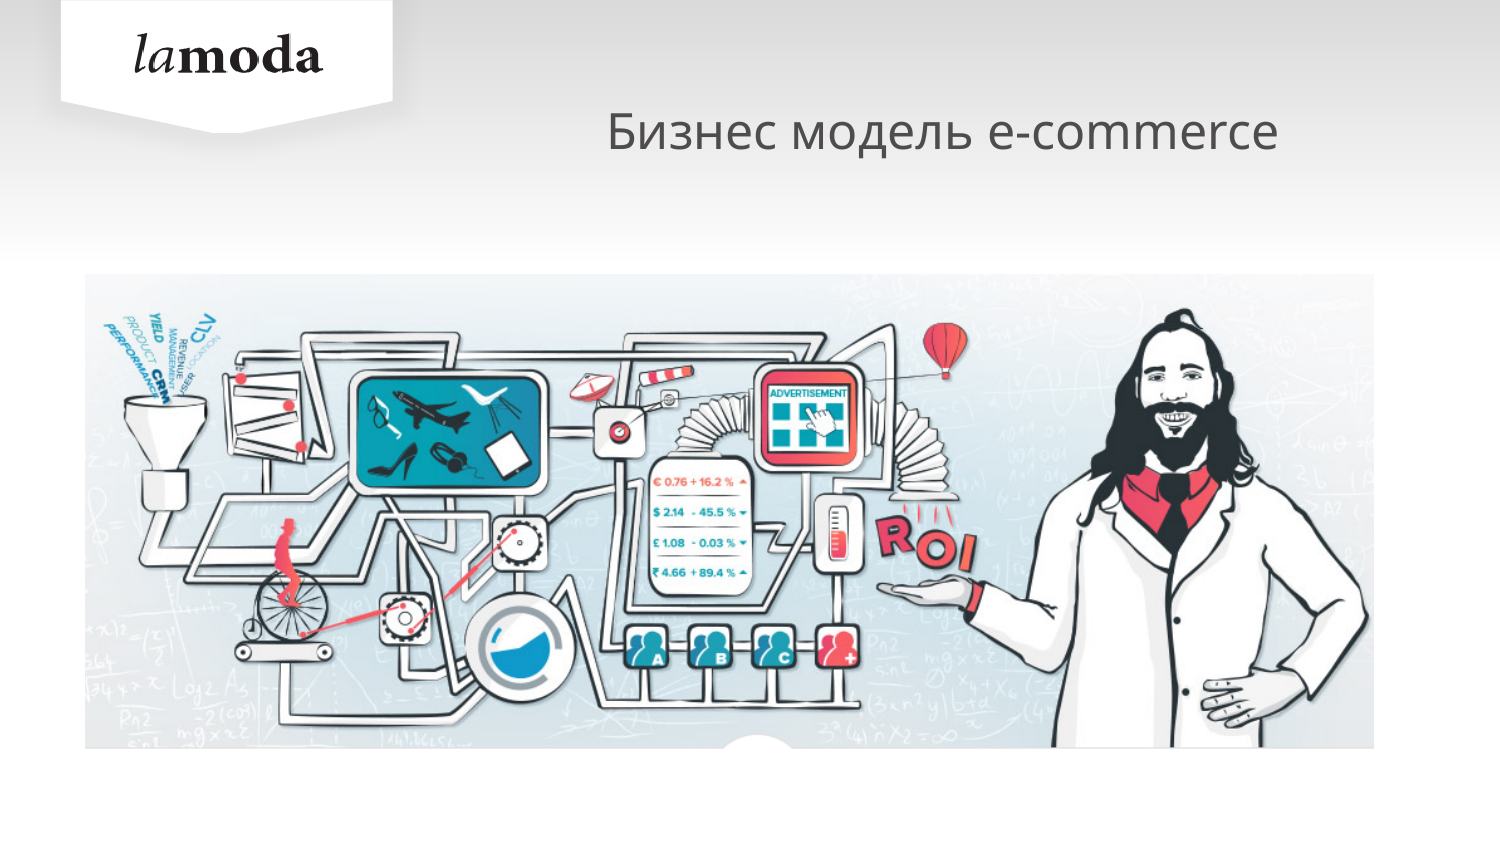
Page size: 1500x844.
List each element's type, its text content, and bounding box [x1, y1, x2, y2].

picture [85, 273, 1374, 750]
text_box Бизнес модель e-commerce [435, 58, 1450, 200]
picture [60, 0, 393, 133]
